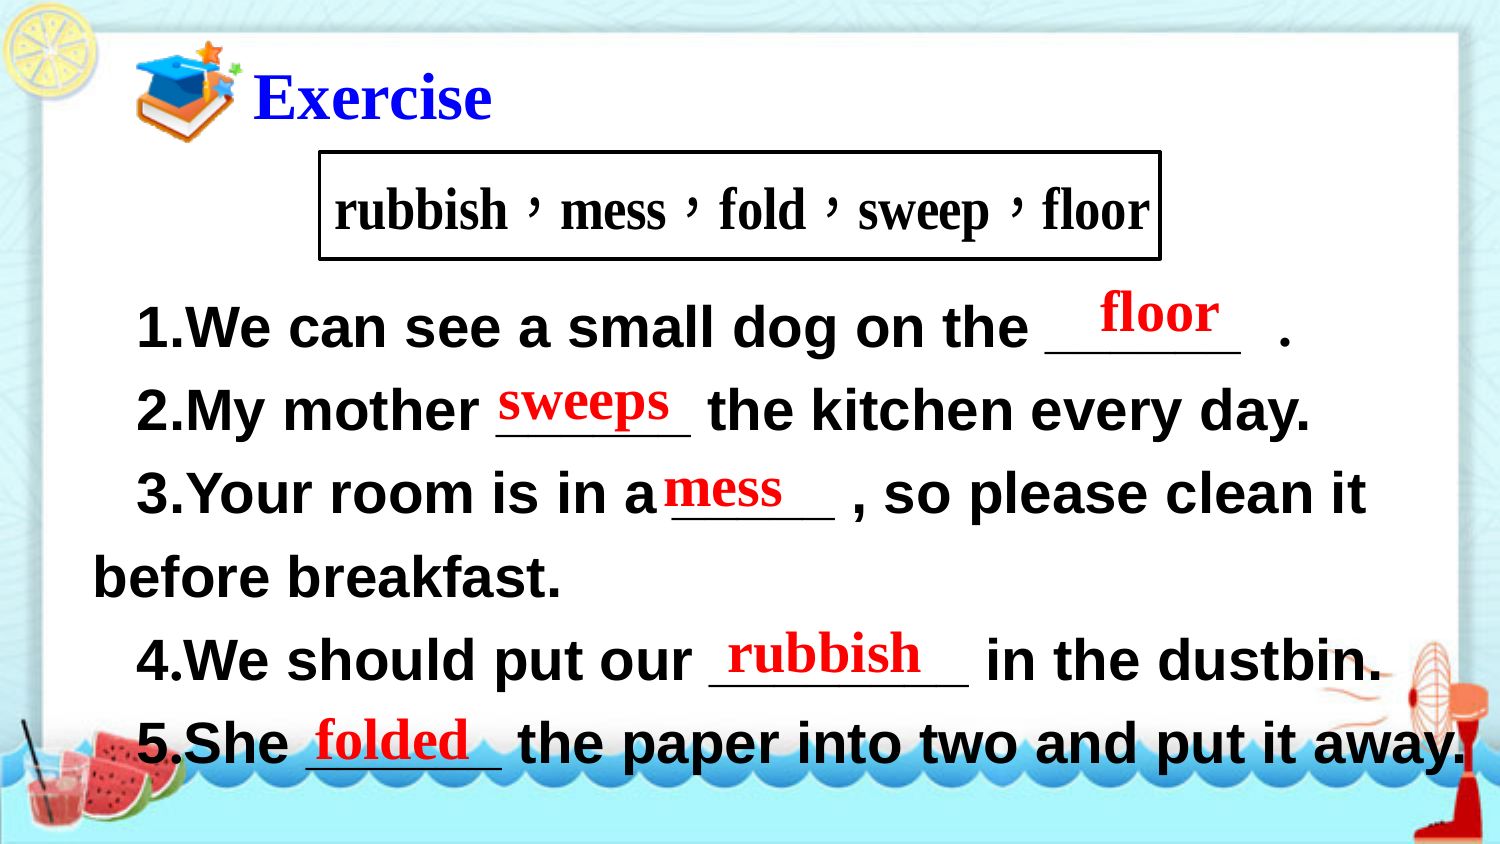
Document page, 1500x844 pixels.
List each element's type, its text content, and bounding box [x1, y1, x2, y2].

text_box floor [1085, 265, 1236, 351]
text_box folded [300, 693, 486, 779]
text_box Exercise [264, 54, 547, 142]
text_box rubbish [712, 606, 938, 692]
picture [0, 0, 1500, 844]
text_box mess [648, 440, 799, 526]
text_box 1.We can see a small dog on the ______ ． 2.My mother ______ the kitchen every day. 3.Your room is in a _____ , so please clean it before breakfast. 4.We should put our ________ in the dustbin. 5.She ______ the paper into two and put it away. [78, 267, 1491, 783]
text_box sweeps [483, 353, 686, 439]
